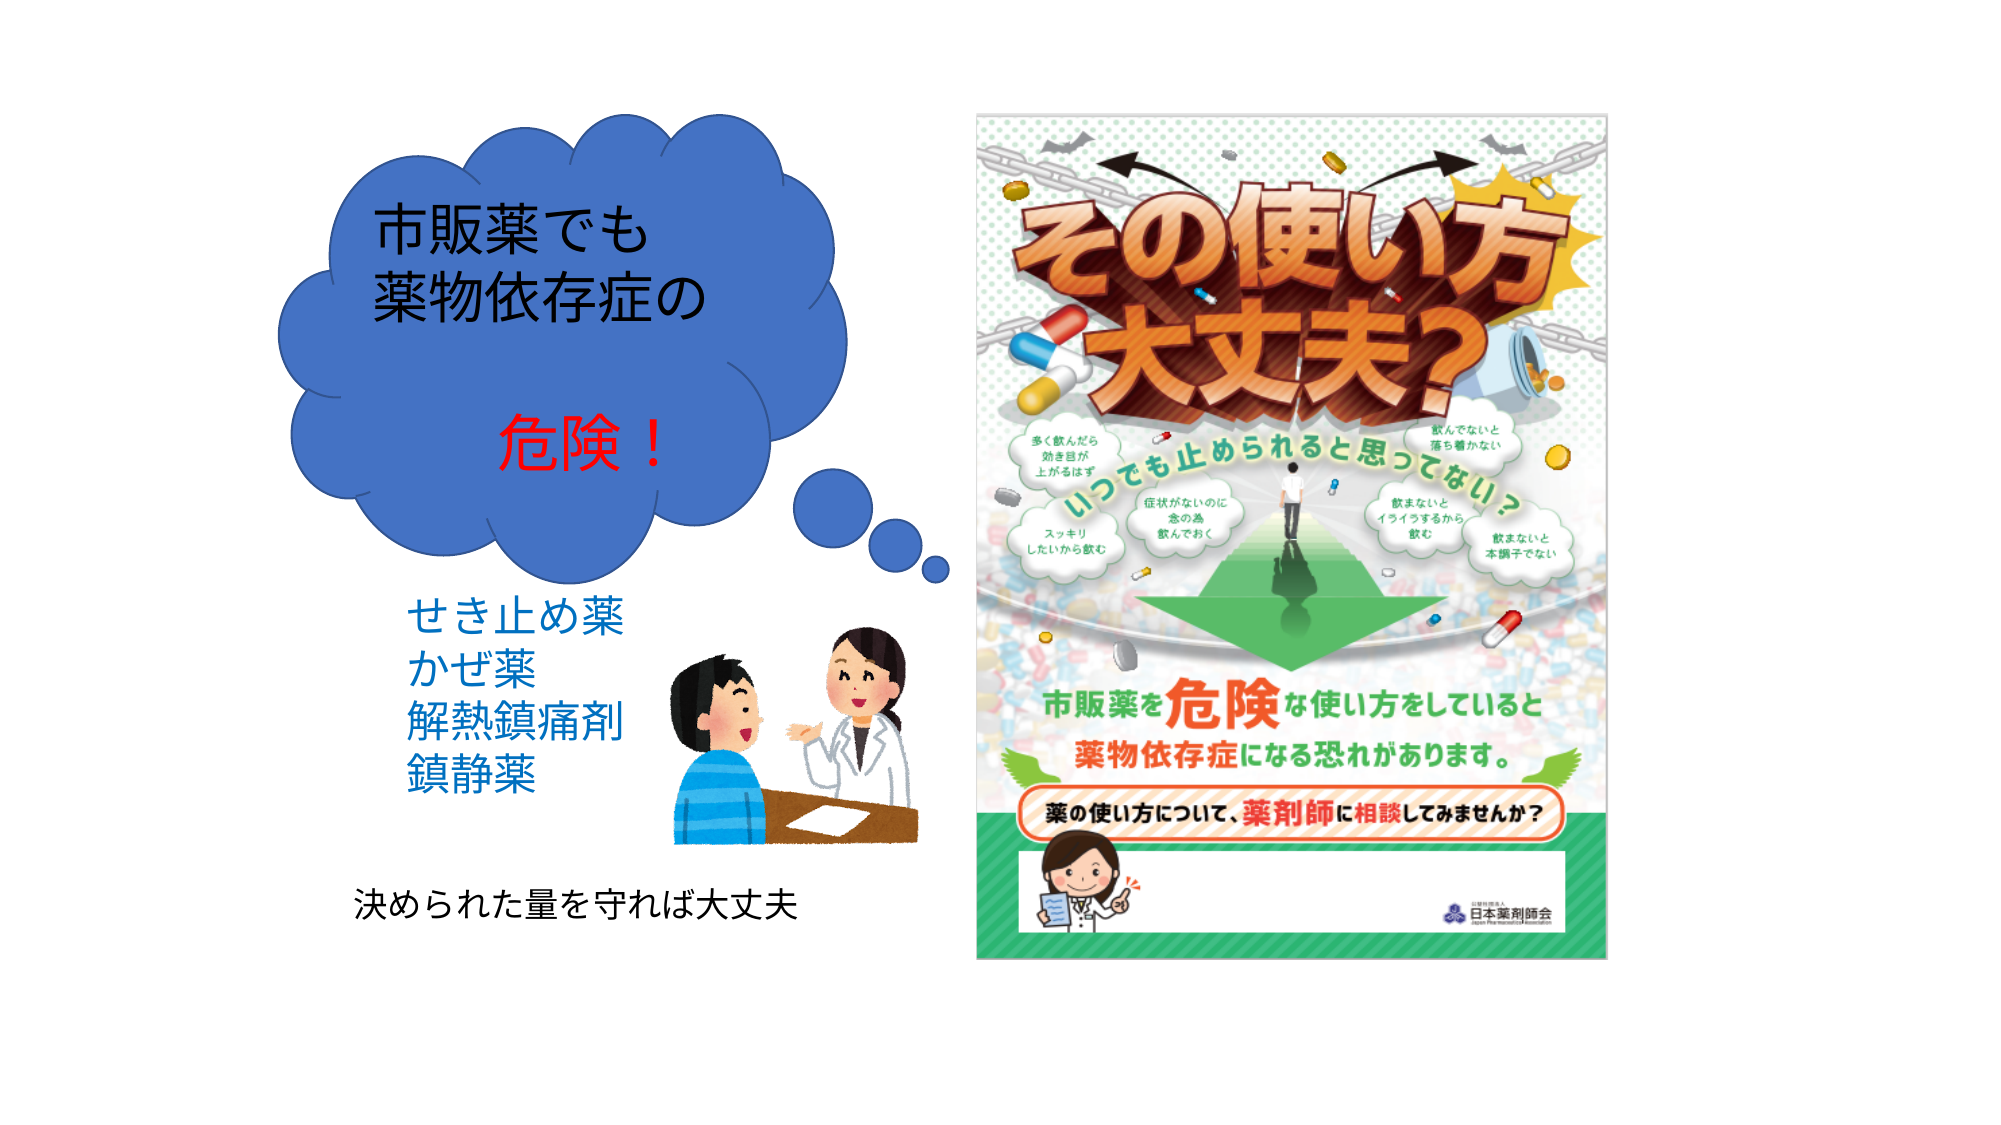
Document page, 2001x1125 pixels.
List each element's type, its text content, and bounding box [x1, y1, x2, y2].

text_box 市販薬でも 薬物依存症の 危険！ [868, 518, 923, 573]
text_box せき止め薬 かぜ薬 解熱鎮痛剤 鎮静薬 [391, 581, 730, 807]
text_box 市販薬でも 薬物依存症の 危険！ [921, 555, 950, 584]
text_box 市販薬でも 薬物依存症の 危険！ [792, 468, 874, 549]
text_box 決められた量を守れば大丈夫 [338, 876, 818, 933]
picture [661, 606, 927, 852]
text_box 市販薬でも 薬物依存症の 危険！ [277, 114, 848, 581]
picture [976, 113, 1609, 960]
